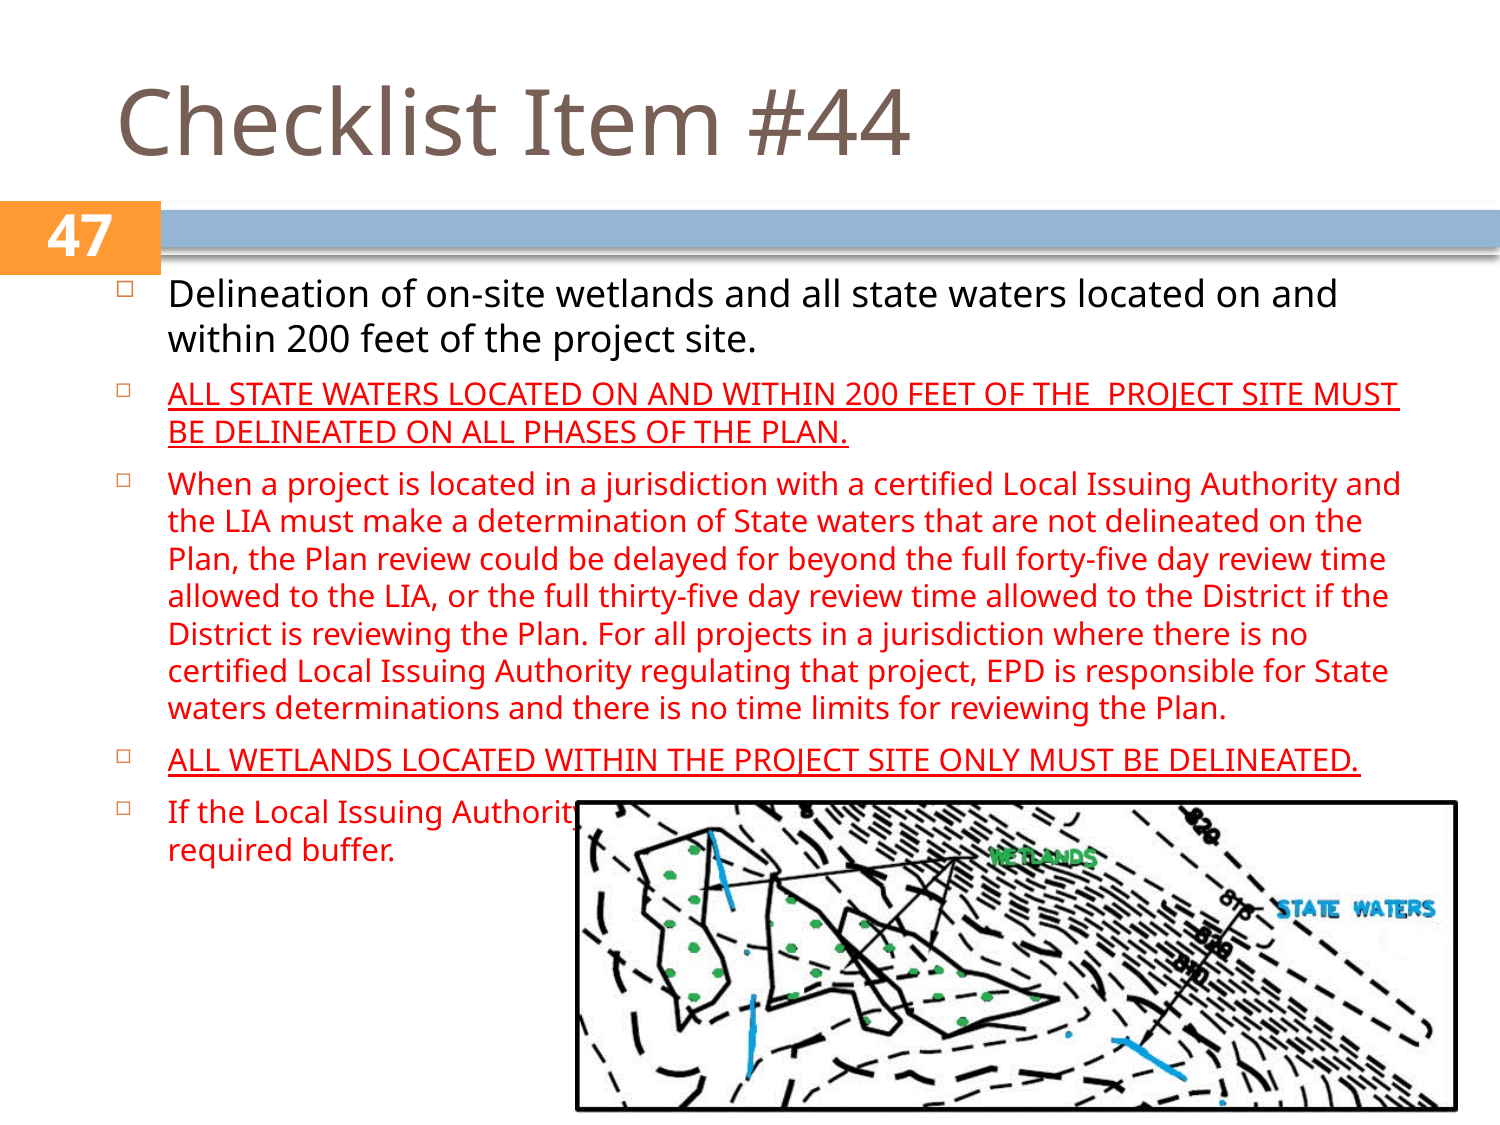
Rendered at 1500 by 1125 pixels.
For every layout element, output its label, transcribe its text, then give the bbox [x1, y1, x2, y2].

title Checklist Item #44 [100, 37, 1438, 200]
picture [574, 799, 1458, 1114]
list Delineation of on-site wetlands and all state waters located on and within 200 feet of the project site. ALL STATE WATERS LOCATED ON AND WITHIN 200 FEET OF THE PROJECT SITE MUST BE DELINEATED ON ALL PHASES OF THE PLAN. When a project is located in a jurisdiction with a certified Local Issuing Authority and the LIA must make a determination of State waters that are not delineated on the Plan, the Plan review could be delayed for beyond the full forty-five day review time allowed to the LIA, or the full thirty-five day review time allowed to the District if the District is reviewing the Plan. For all projects in a jurisdiction where there is no certified Local Issuing Authority regulating that project, EPD is responsible for State waters determinations and there is no time limits for reviewing the Plan. ALL WETLANDS LOCATED WITHIN THE PROJECT SITE ONLY MUST BE DELINEATED. If the Local Issuing Authority requires an undisturbed buffer of wetlands, delineate required buffer. [100, 262, 1438, 1000]
text_box 47 [0, 201, 161, 275]
